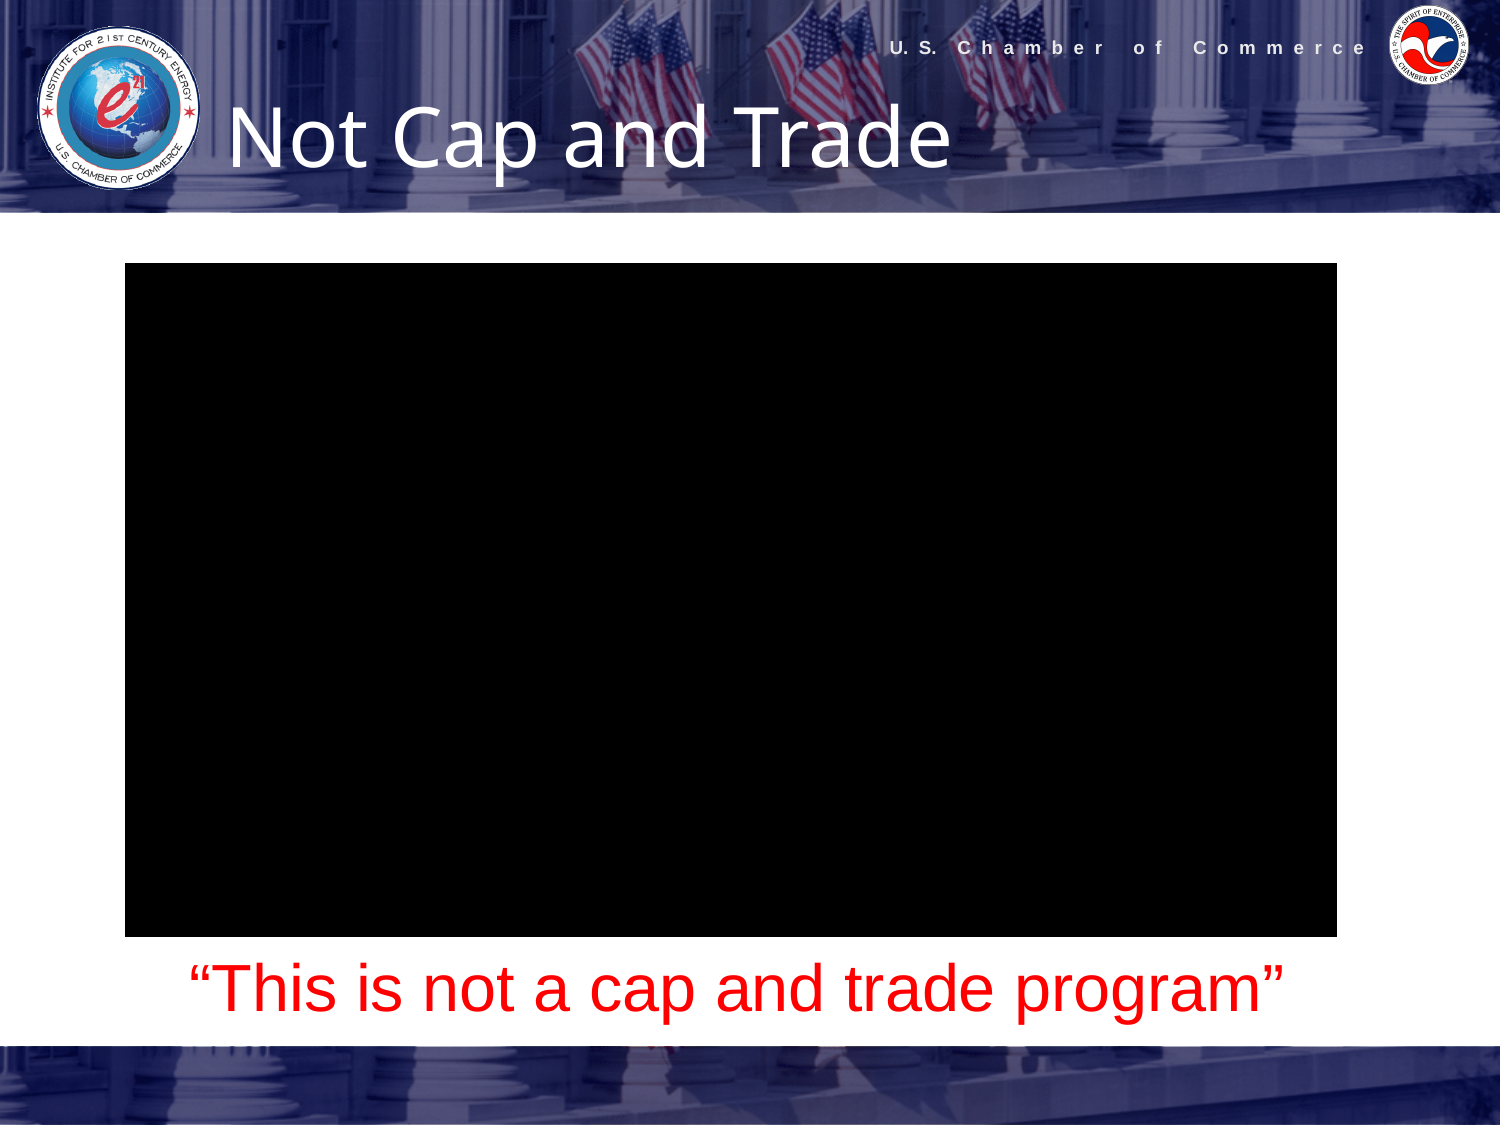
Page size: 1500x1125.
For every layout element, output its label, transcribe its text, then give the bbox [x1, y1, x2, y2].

text_box “This is not a cap and trade program” [87, 937, 1388, 1033]
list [124, 262, 1338, 938]
title Not Cap and Trade [224, 62, 1326, 206]
picture [37, 26, 200, 190]
picture [1387, 3, 1471, 87]
